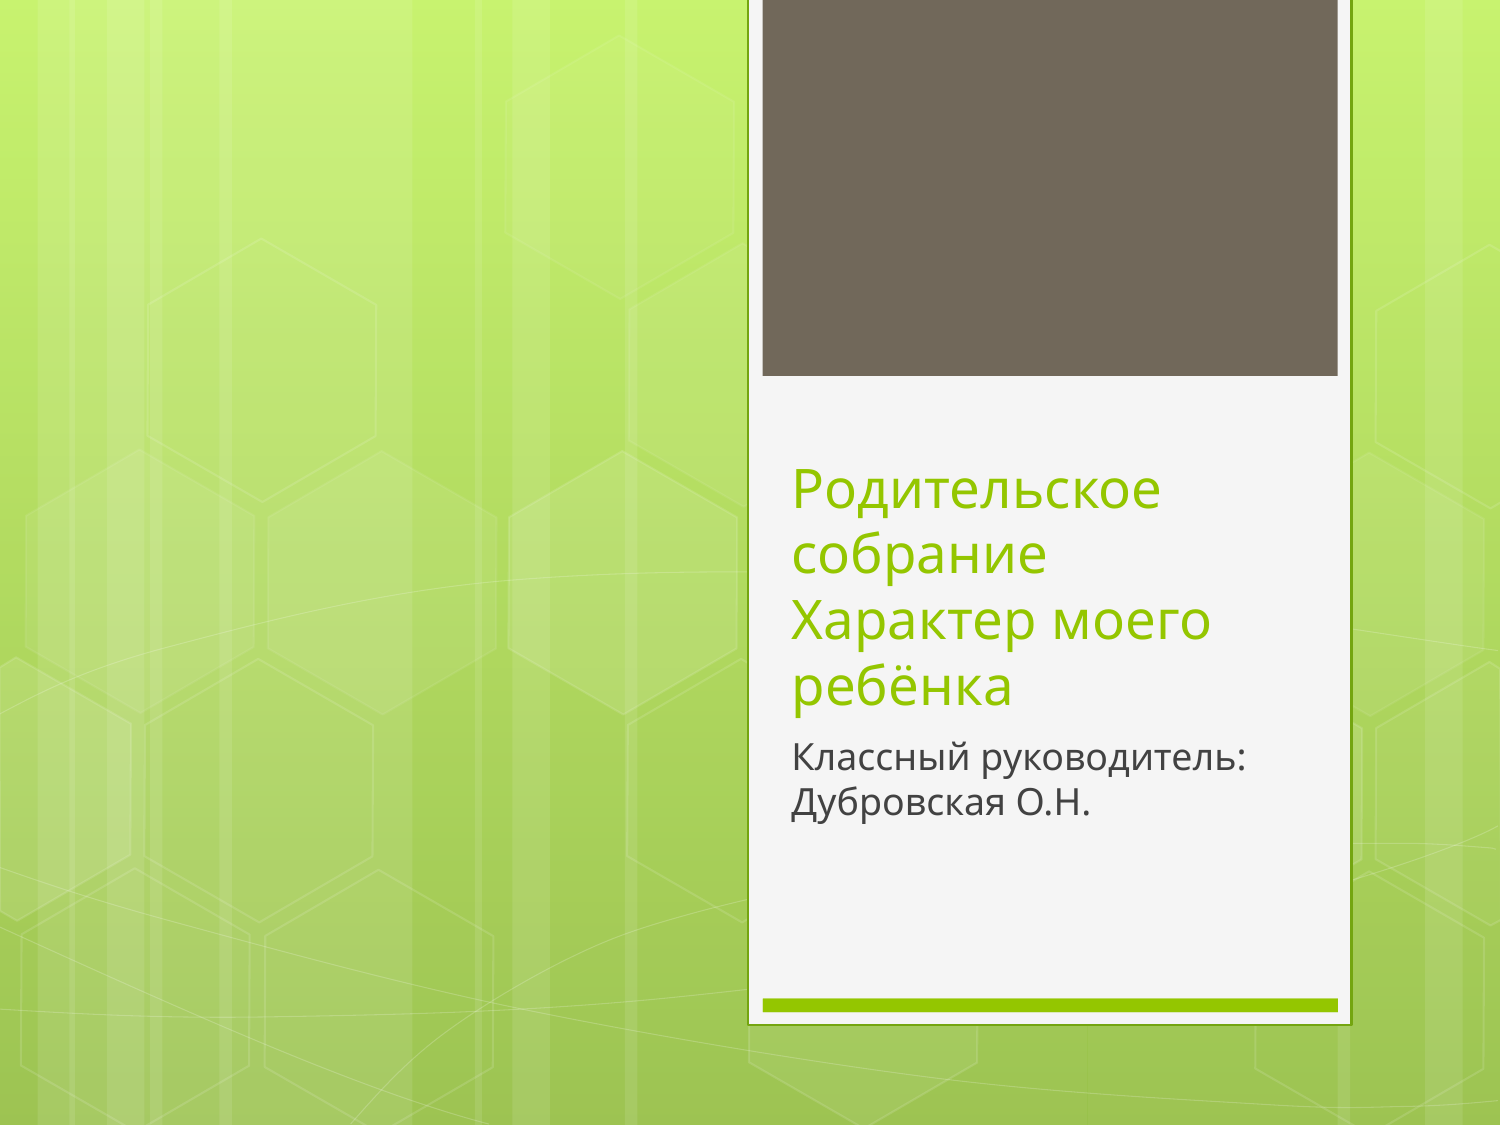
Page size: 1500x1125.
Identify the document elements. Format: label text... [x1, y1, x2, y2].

title Родительское собрание Характер моего ребёнка [776, 444, 1320, 724]
subtitle Классный руководитель: Дубровская О.Н. [776, 725, 1320, 933]
